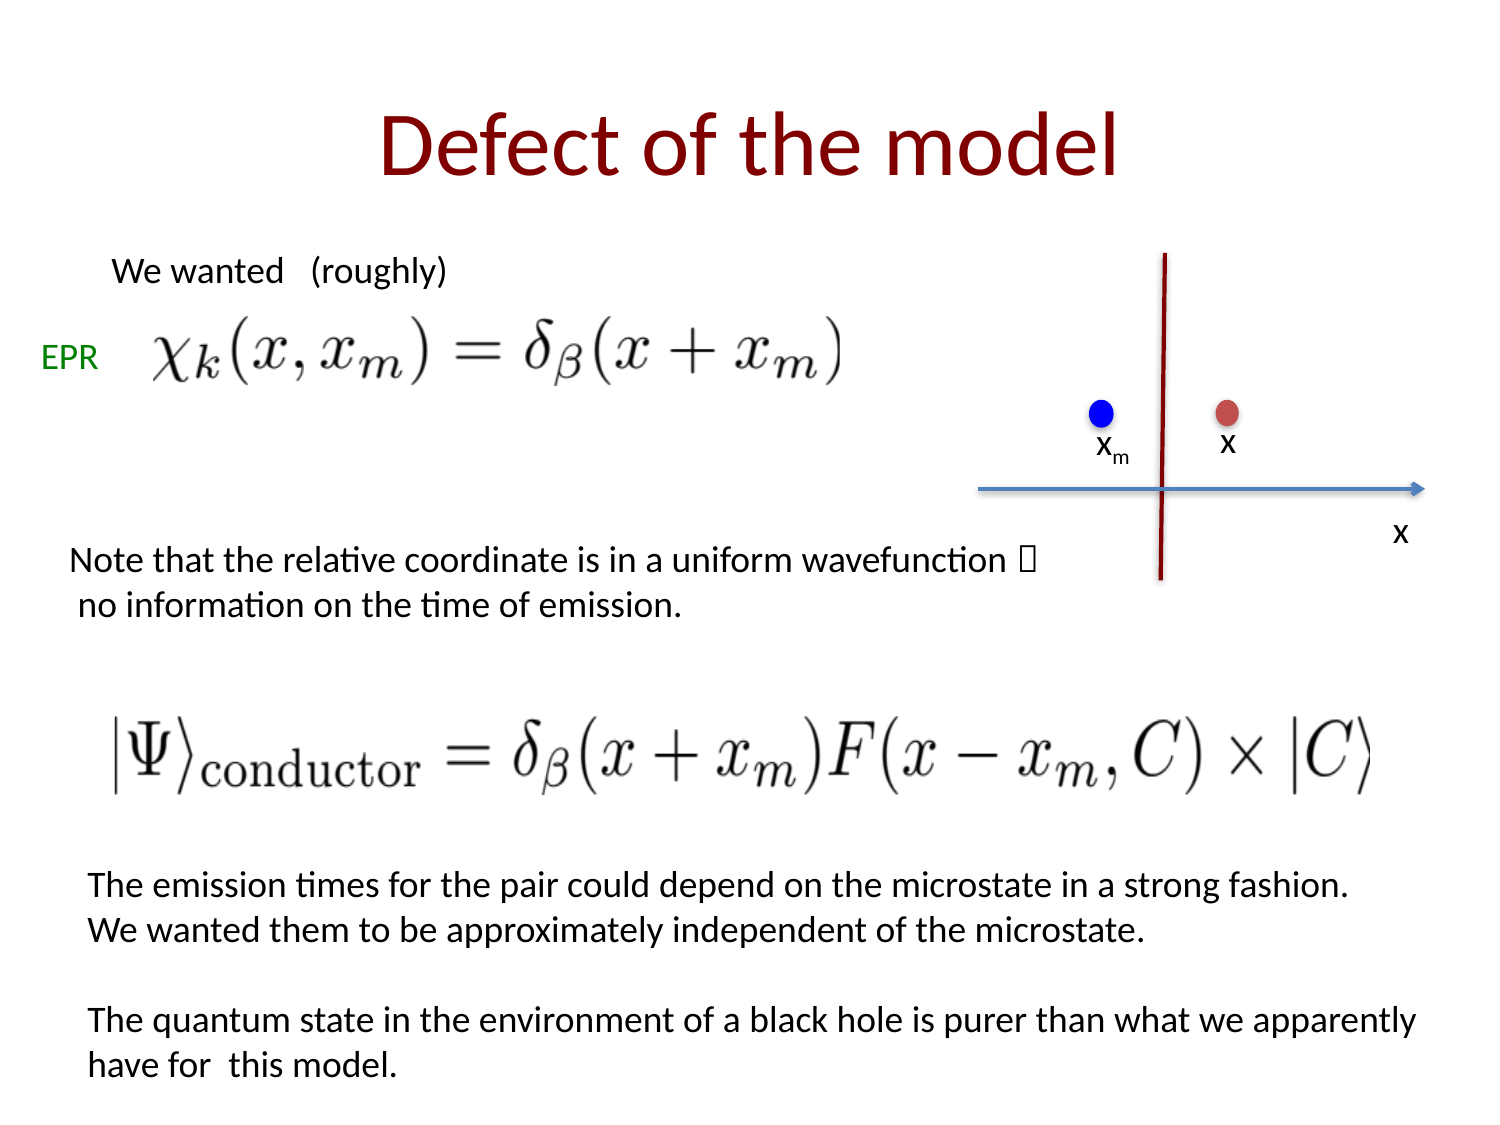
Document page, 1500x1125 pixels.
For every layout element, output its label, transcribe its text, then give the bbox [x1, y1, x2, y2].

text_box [1160, 498, 1166, 581]
title Defect of the model [75, 45, 1425, 233]
text_box We wanted (roughly) [96, 239, 480, 299]
text_box x [1205, 409, 1252, 469]
text_box [1215, 399, 1240, 409]
picture [114, 714, 1371, 795]
text_box [1089, 399, 1114, 410]
text_box xm [1081, 410, 1145, 477]
text_box Note that the relative coordinate is in a uniform wavefunction  no information on the time of emission. [54, 527, 1063, 632]
text_box The emission times for the pair could depend on the microstate in a strong fashion. We wanted them to be approximately independent of the microstate. The quantum state in the environment of a black hole is purer than what we apparently have for this model. [72, 852, 1442, 1125]
text_box EPR [26, 324, 114, 385]
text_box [1160, 252, 1166, 488]
picture [152, 314, 840, 386]
text_box x [1378, 498, 1425, 559]
